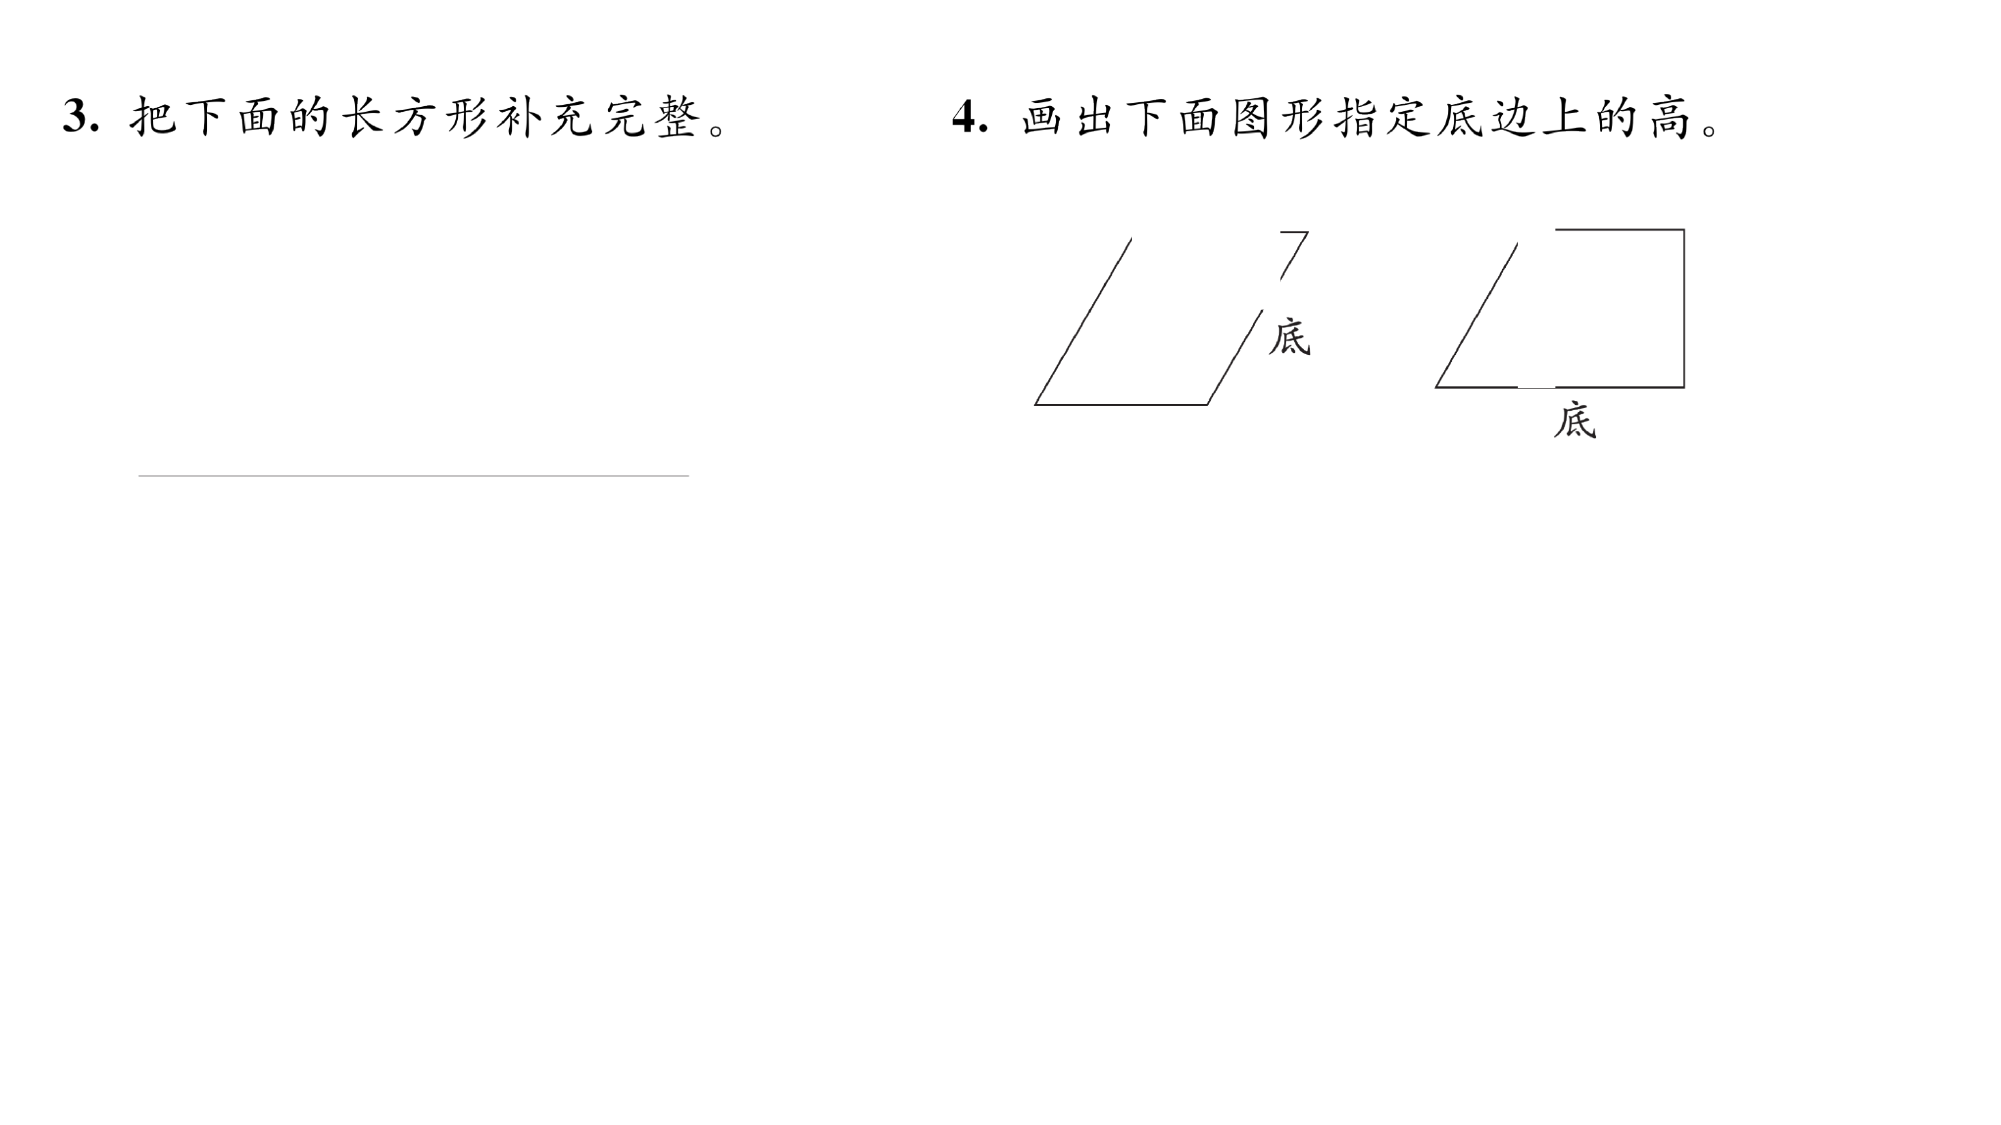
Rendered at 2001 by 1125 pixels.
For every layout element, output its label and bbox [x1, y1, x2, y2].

picture [58, 58, 1949, 501]
